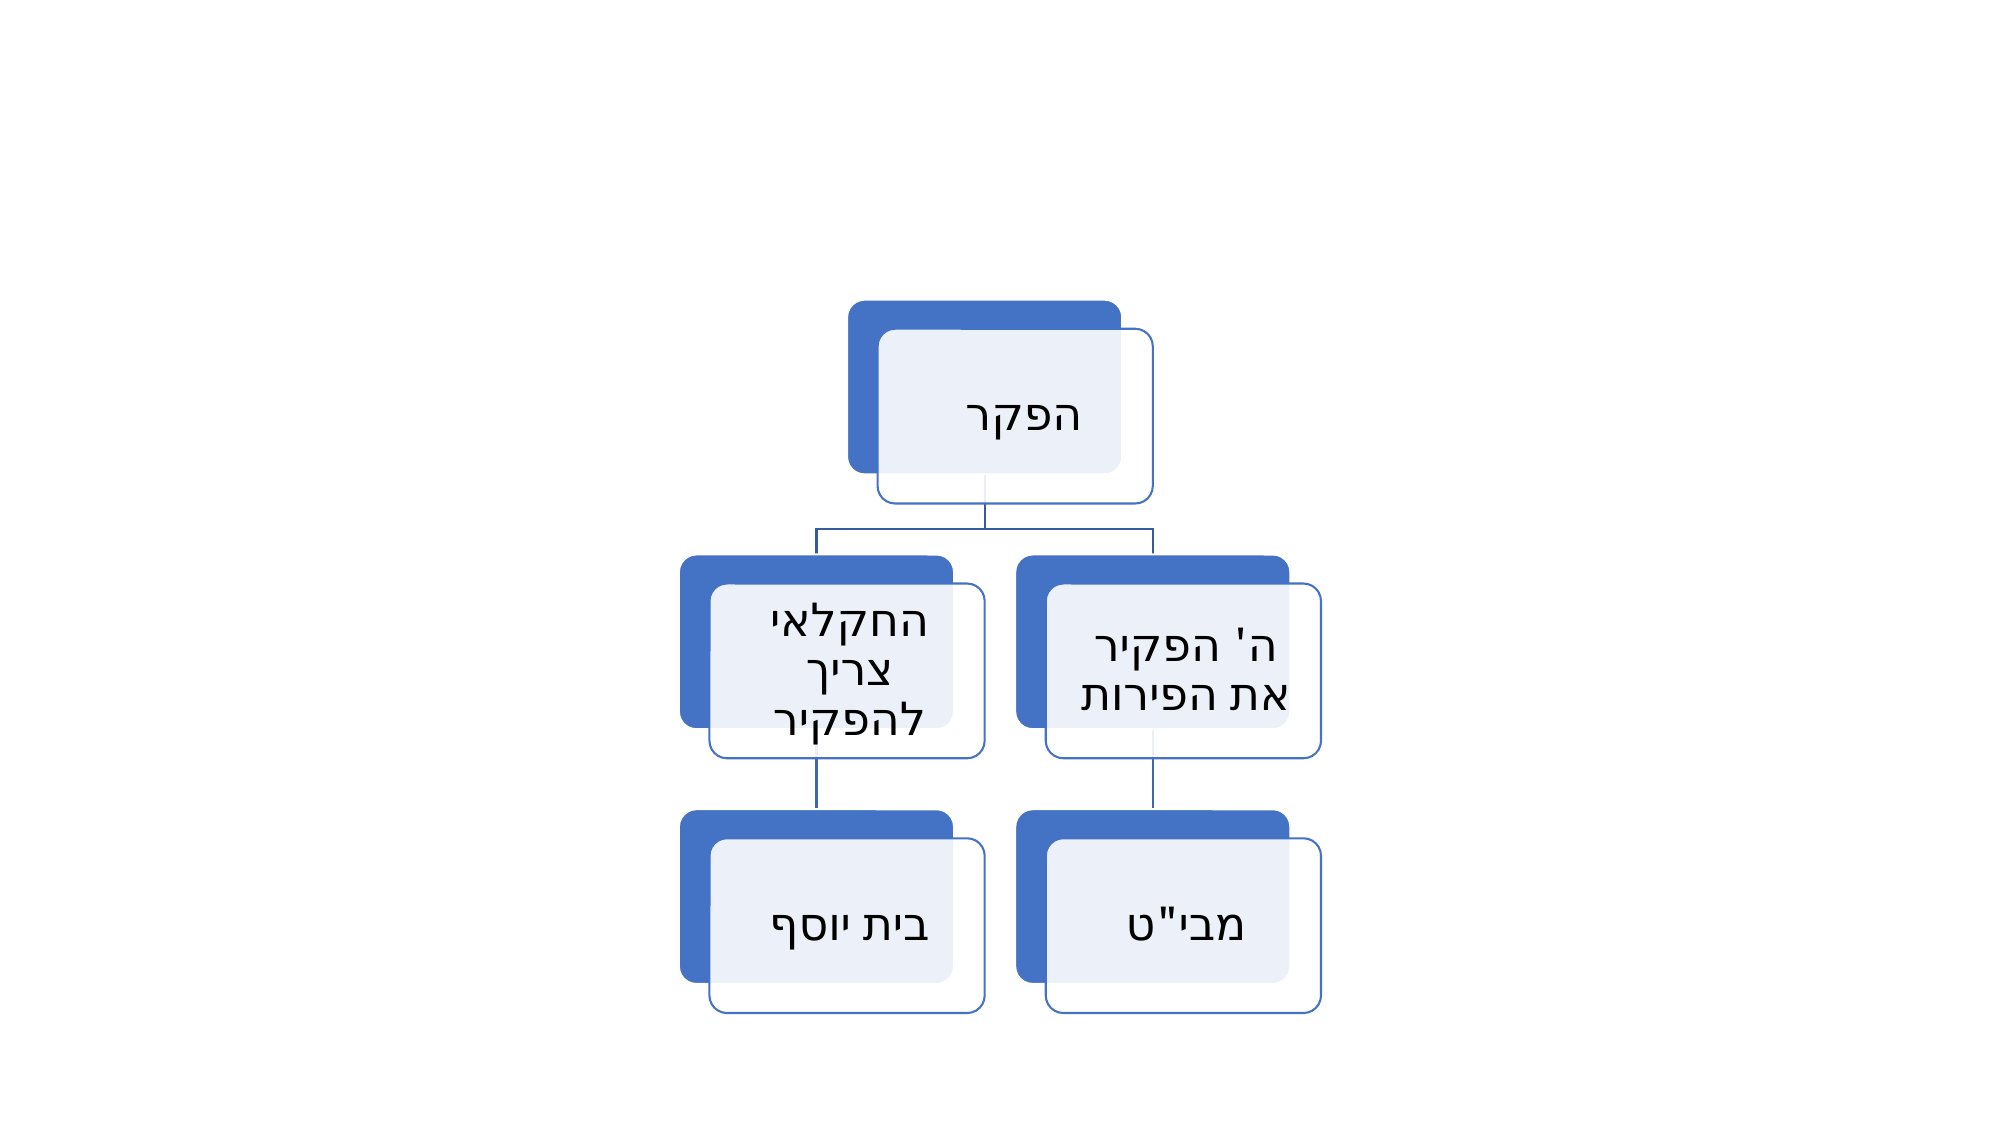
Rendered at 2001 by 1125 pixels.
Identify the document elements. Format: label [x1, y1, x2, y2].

list [137, 299, 1863, 1014]
